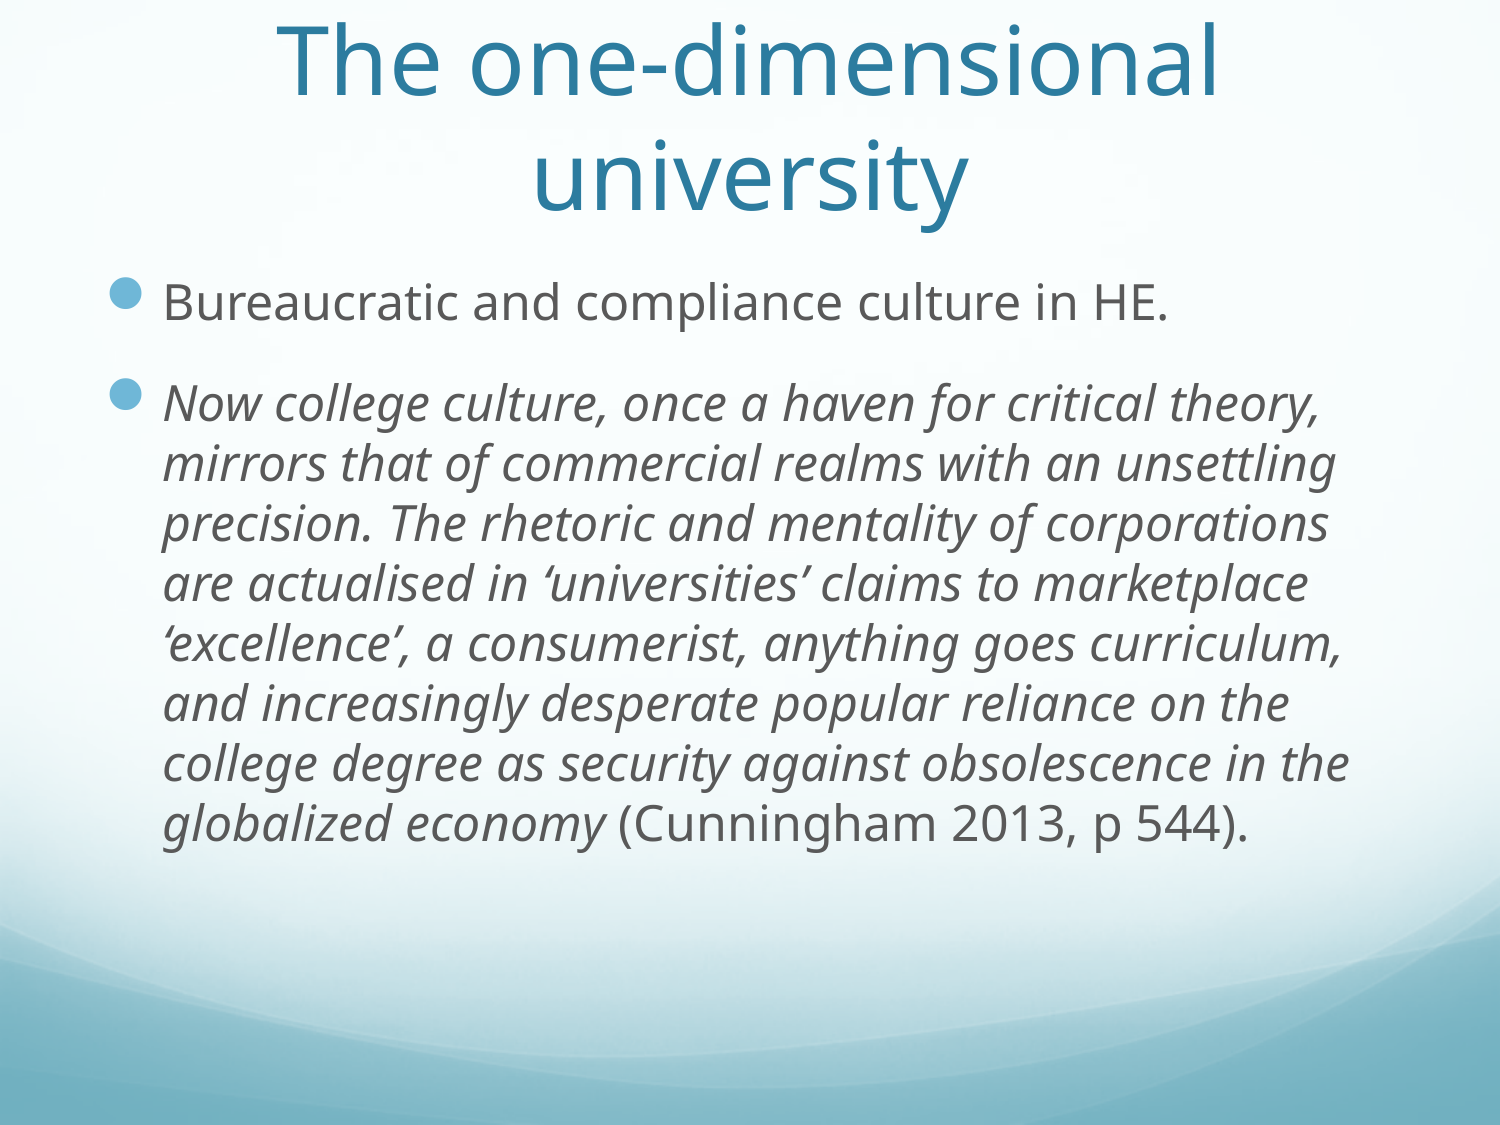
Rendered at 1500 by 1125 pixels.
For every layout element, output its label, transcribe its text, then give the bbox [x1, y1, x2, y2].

title The one-dimensional university [90, 17, 1410, 237]
list Bureaucratic and compliance culture in HE. Now college culture, once a haven for critical theory, mirrors that of commercial realms with an unsettling precision. The rhetoric and mentality of corporations are actualised in ‘universities’ claims to marketplace ‘excellence’, a consumerist, anything goes curriculum, and increasingly desperate popular reliance on the college degree as security against obsolescence in the globalized economy (Cunningham 2013, p 544). [90, 262, 1410, 975]
